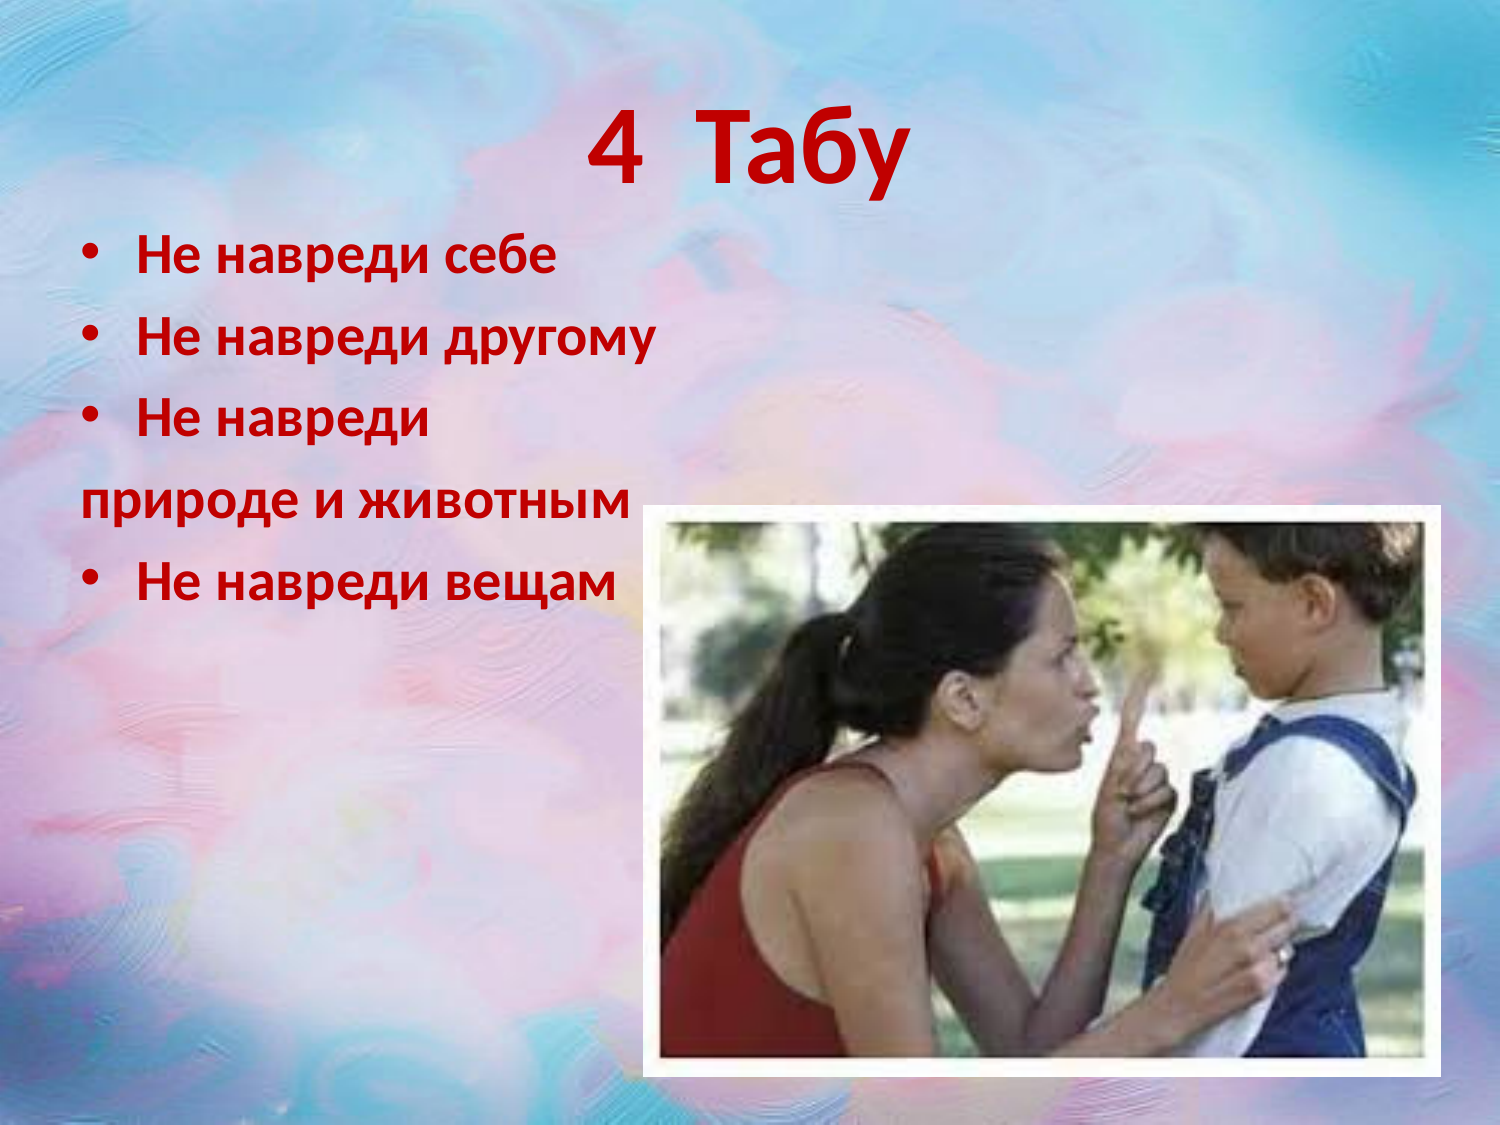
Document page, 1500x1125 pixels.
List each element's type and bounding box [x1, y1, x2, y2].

list [643, 504, 1442, 1077]
picture [0, 0, 1500, 1125]
